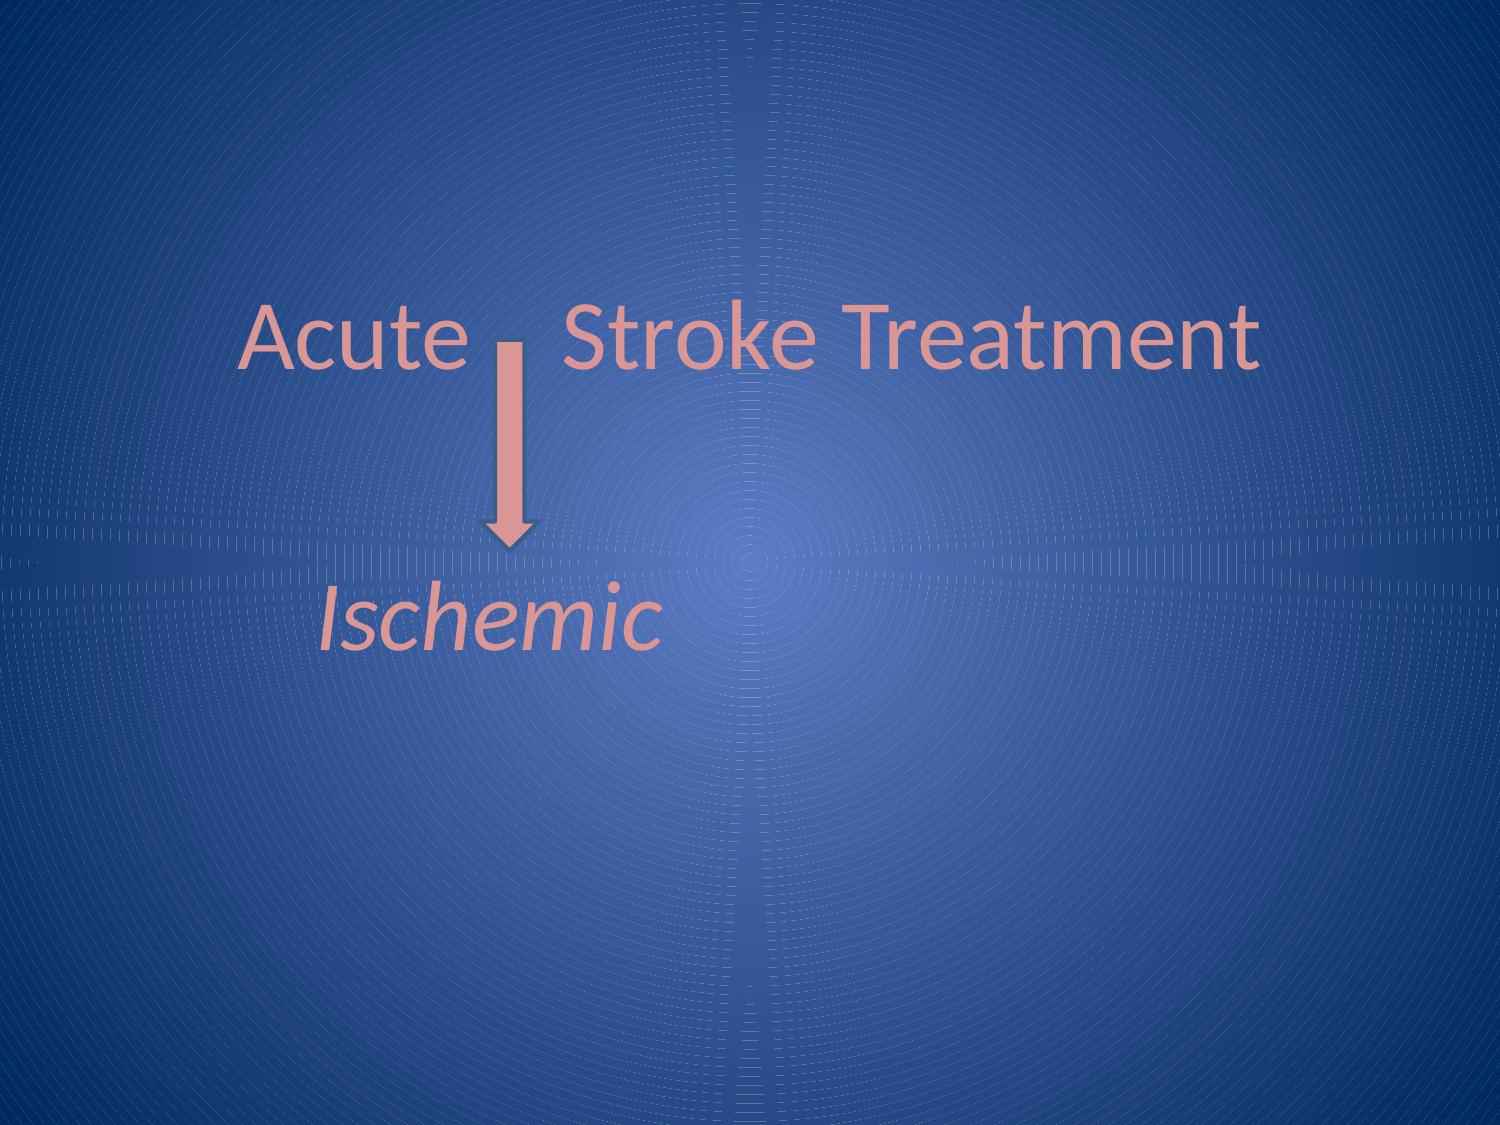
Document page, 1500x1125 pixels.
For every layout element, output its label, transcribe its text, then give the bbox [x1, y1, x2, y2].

text_box [478, 337, 541, 553]
list Acute Stroke Treatment Ischemic [75, 262, 1425, 1005]
